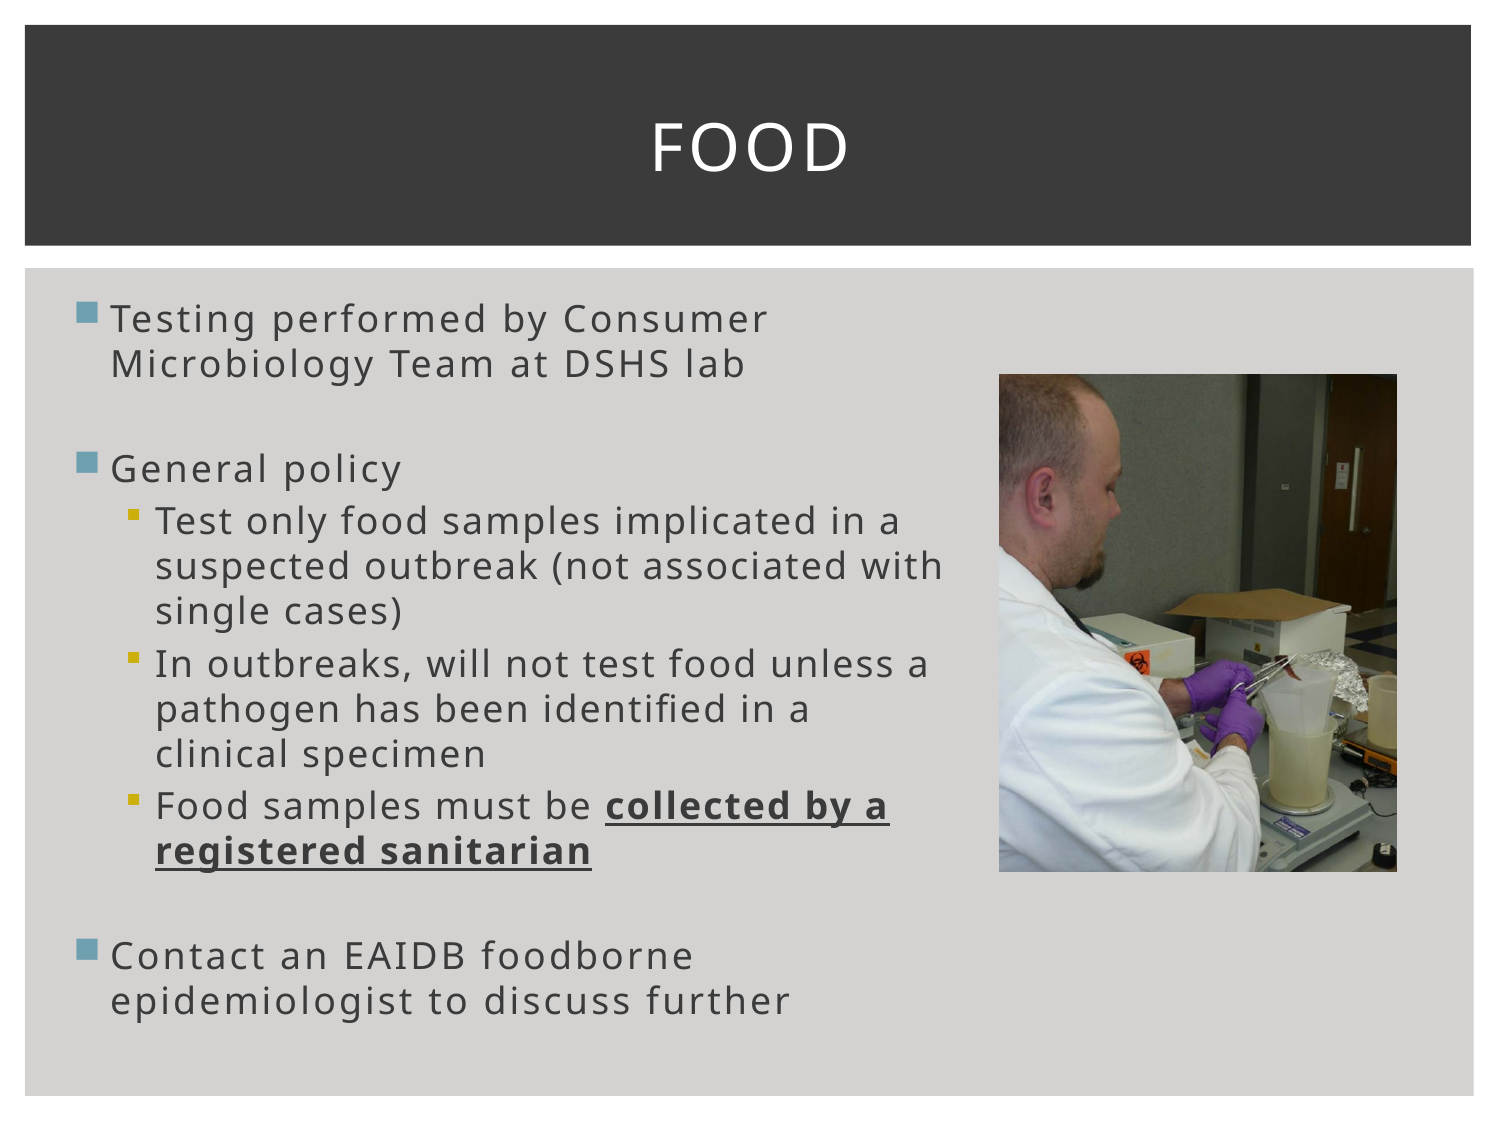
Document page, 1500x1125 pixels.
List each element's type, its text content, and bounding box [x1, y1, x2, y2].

list Testing performed by Consumer Microbiology Team at DSHS lab General policy Test only food samples implicated in a suspected outbreak (not associated with single cases) In outbreaks, will not test food unless a pathogen has been identified in a clinical specimen Food samples must be collected by a registered sanitarian Contact an EAIDB foodborne epidemiologist to discuss further [50, 287, 975, 1030]
picture [999, 374, 1398, 872]
title Food [62, 58, 1438, 232]
